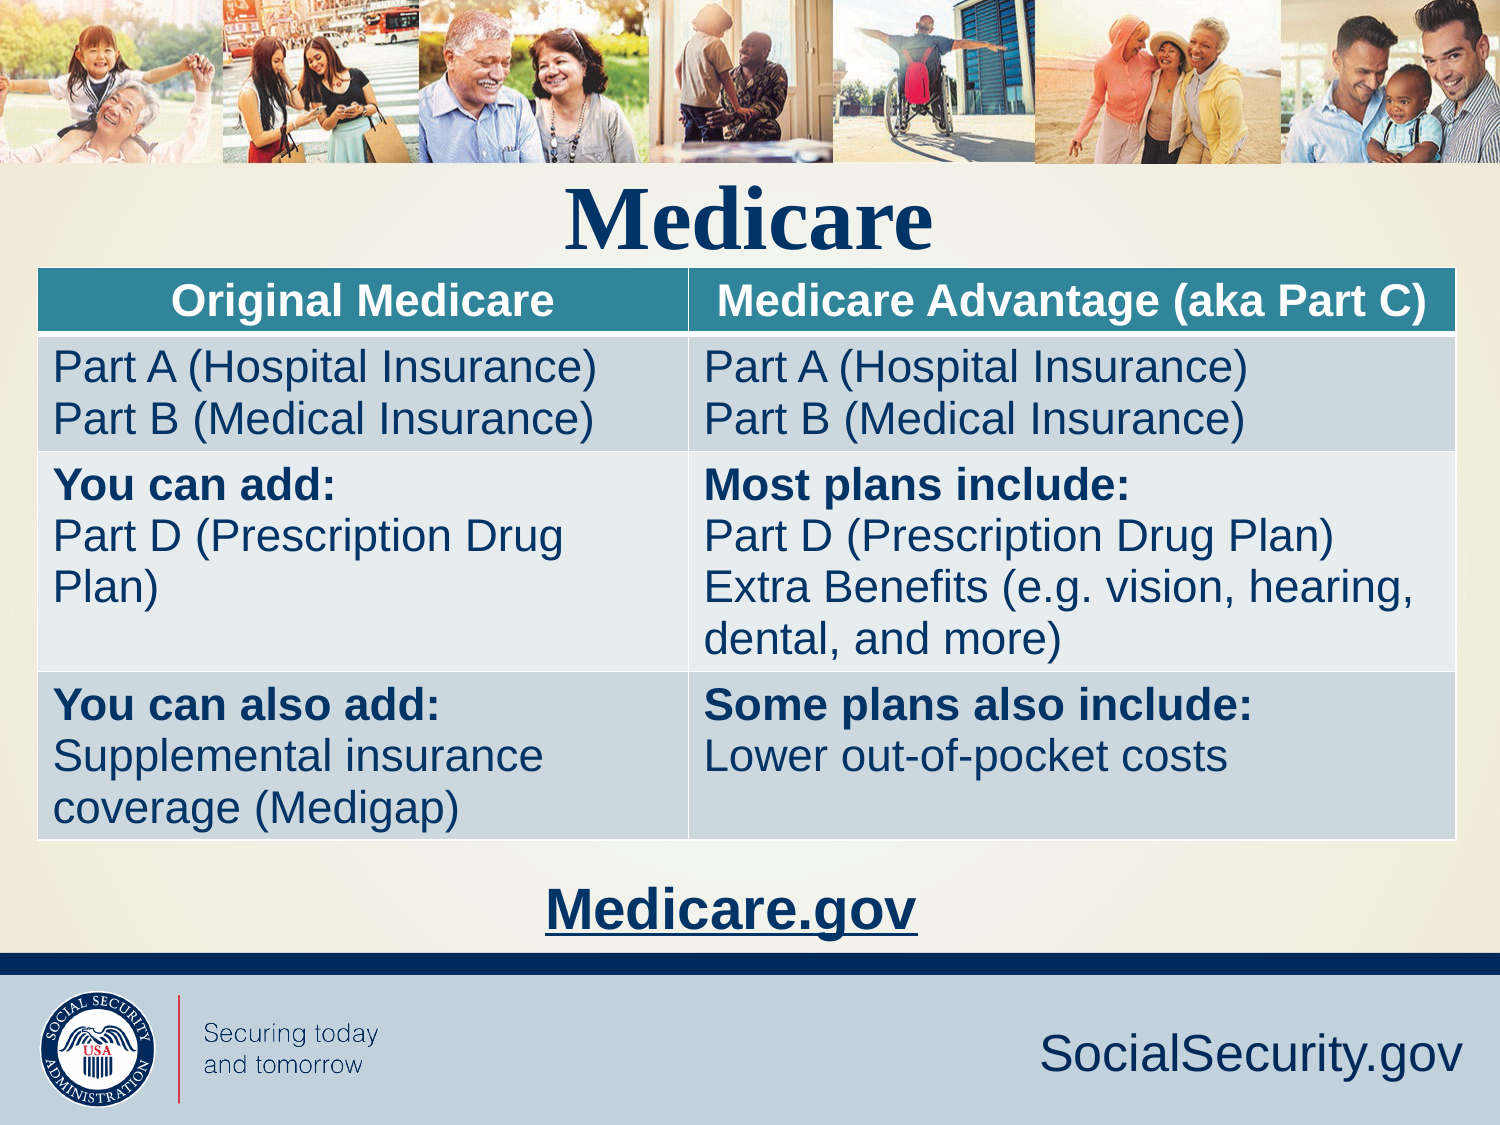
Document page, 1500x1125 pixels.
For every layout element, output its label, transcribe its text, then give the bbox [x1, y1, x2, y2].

table_cell Part A (Hospital Insurance) Part B (Medical Insurance) [38, 337, 688, 451]
picture [34, 989, 386, 1111]
picture [0, 0, 1500, 150]
table_cell Some plans also include: Lower out-of-pocket costs [689, 672, 1455, 839]
table_cell Part A (Hospital Insurance) Part B (Medical Insurance) [689, 337, 1455, 451]
table_cell You can add: Part D (Prescription Drug Plan) [38, 452, 688, 671]
table_cell You can also add: Supplemental insurance coverage (Medigap) [38, 672, 688, 839]
text_box Medicare.gov [530, 863, 1043, 949]
table_header Medicare Advantage (aka Part C) [689, 268, 1455, 331]
table_header Original Medicare [38, 268, 688, 331]
table_cell Most plans include: Part D (Prescription Drug Plan) Extra Benefits (e.g. vision, hearing, dental, and more) [689, 452, 1455, 671]
title Medicare [0, 150, 1500, 253]
